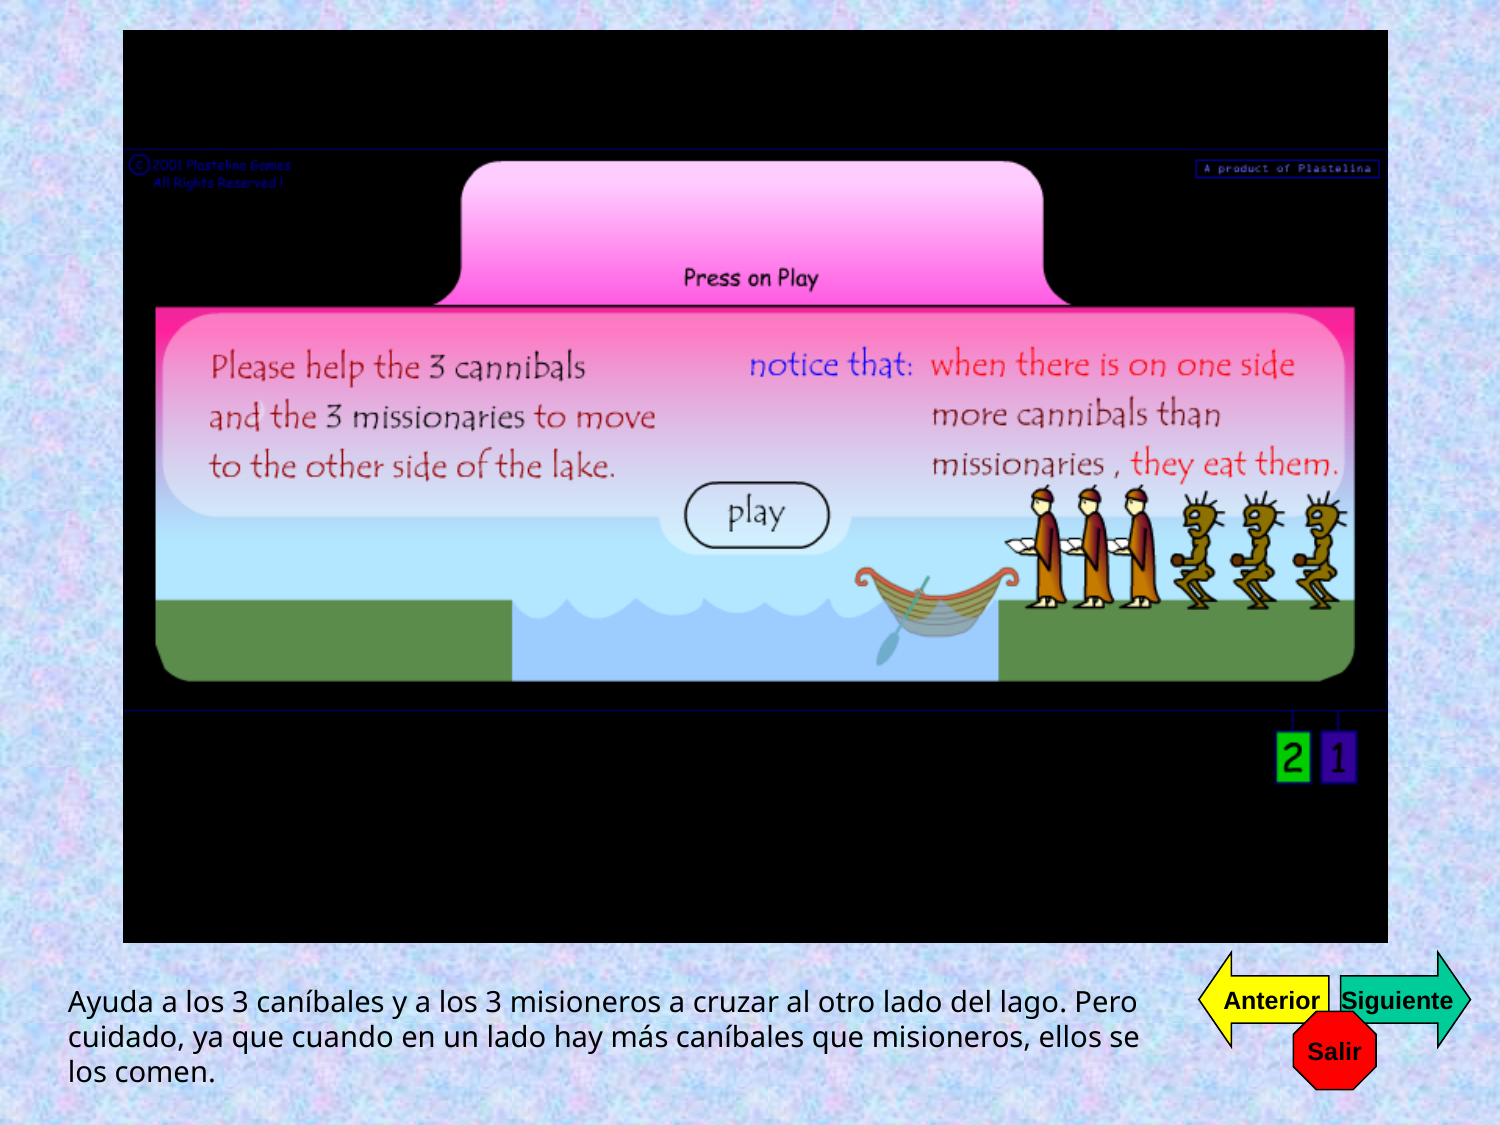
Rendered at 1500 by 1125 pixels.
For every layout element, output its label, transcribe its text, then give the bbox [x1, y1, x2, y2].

text_box Anterior [1198, 952, 1329, 1047]
text_box Siguiente [1340, 952, 1471, 1047]
text_box Ayuda a los 3 caníbales y a los 3 misioneros a cruzar al otro lado del lago. Pero cuidado, ya que cuando en un lado hay más caníbales que misioneros, ellos se los comen. [53, 976, 1176, 1096]
picture [0, 0, 1500, 1125]
text_box Salir [1293, 1011, 1376, 1090]
